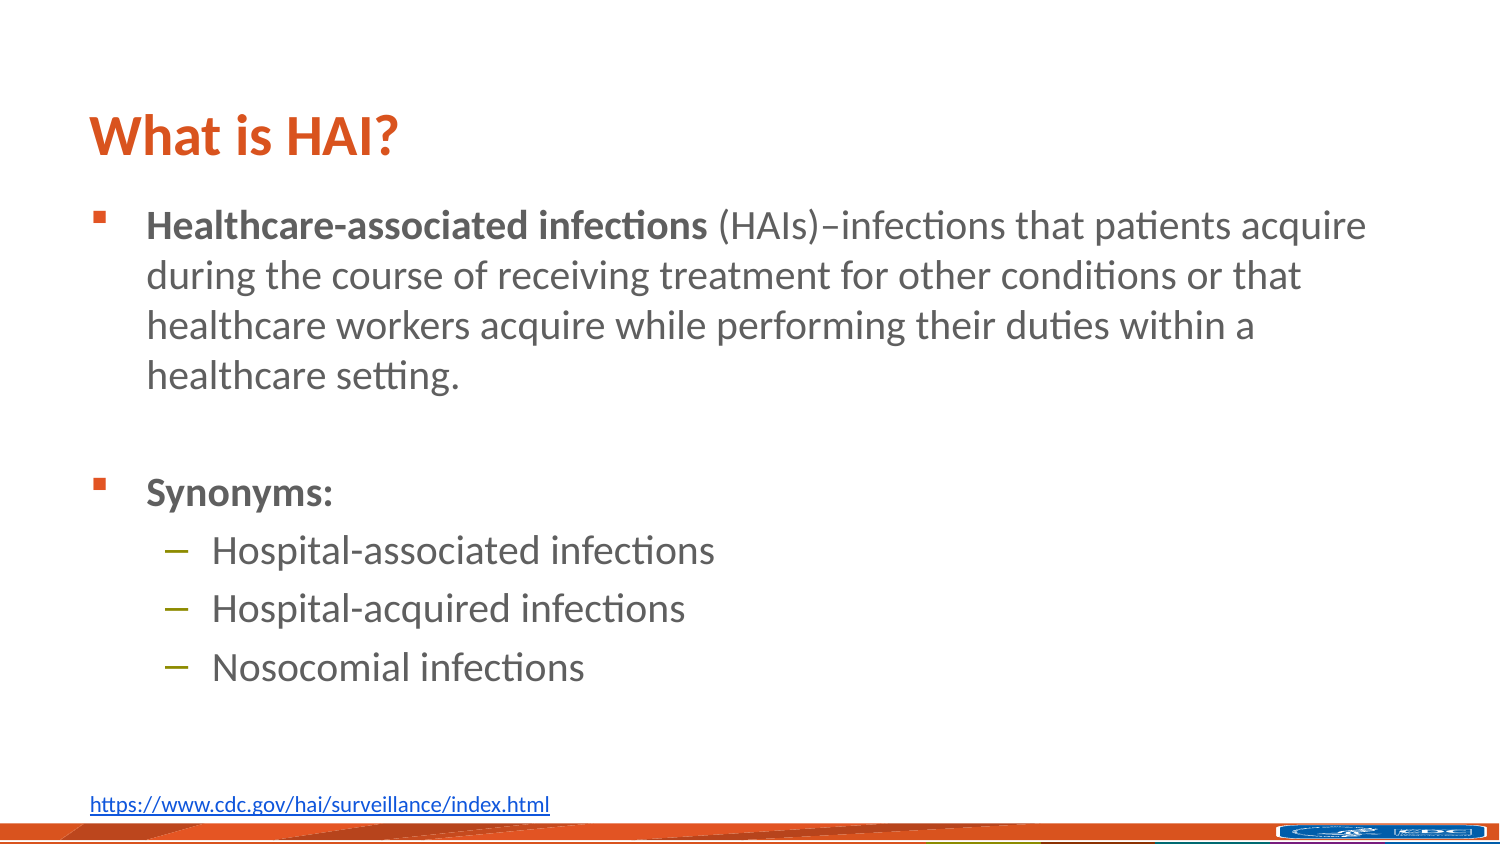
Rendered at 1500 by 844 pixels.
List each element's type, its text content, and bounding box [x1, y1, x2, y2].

title What is HAI? [75, 33, 1425, 175]
text_box https://www.cdc.gov/hai/surveillance/index.html [75, 782, 1398, 825]
list Healthcare-associated infections (HAIs)–infections that patients acquire during the course of receiving treatment for other conditions or that healthcare workers acquire while performing their duties within a healthcare setting. Synonyms: Hospital-associated infections Hospital-acquired infections Nosocomial infections [75, 190, 1425, 739]
